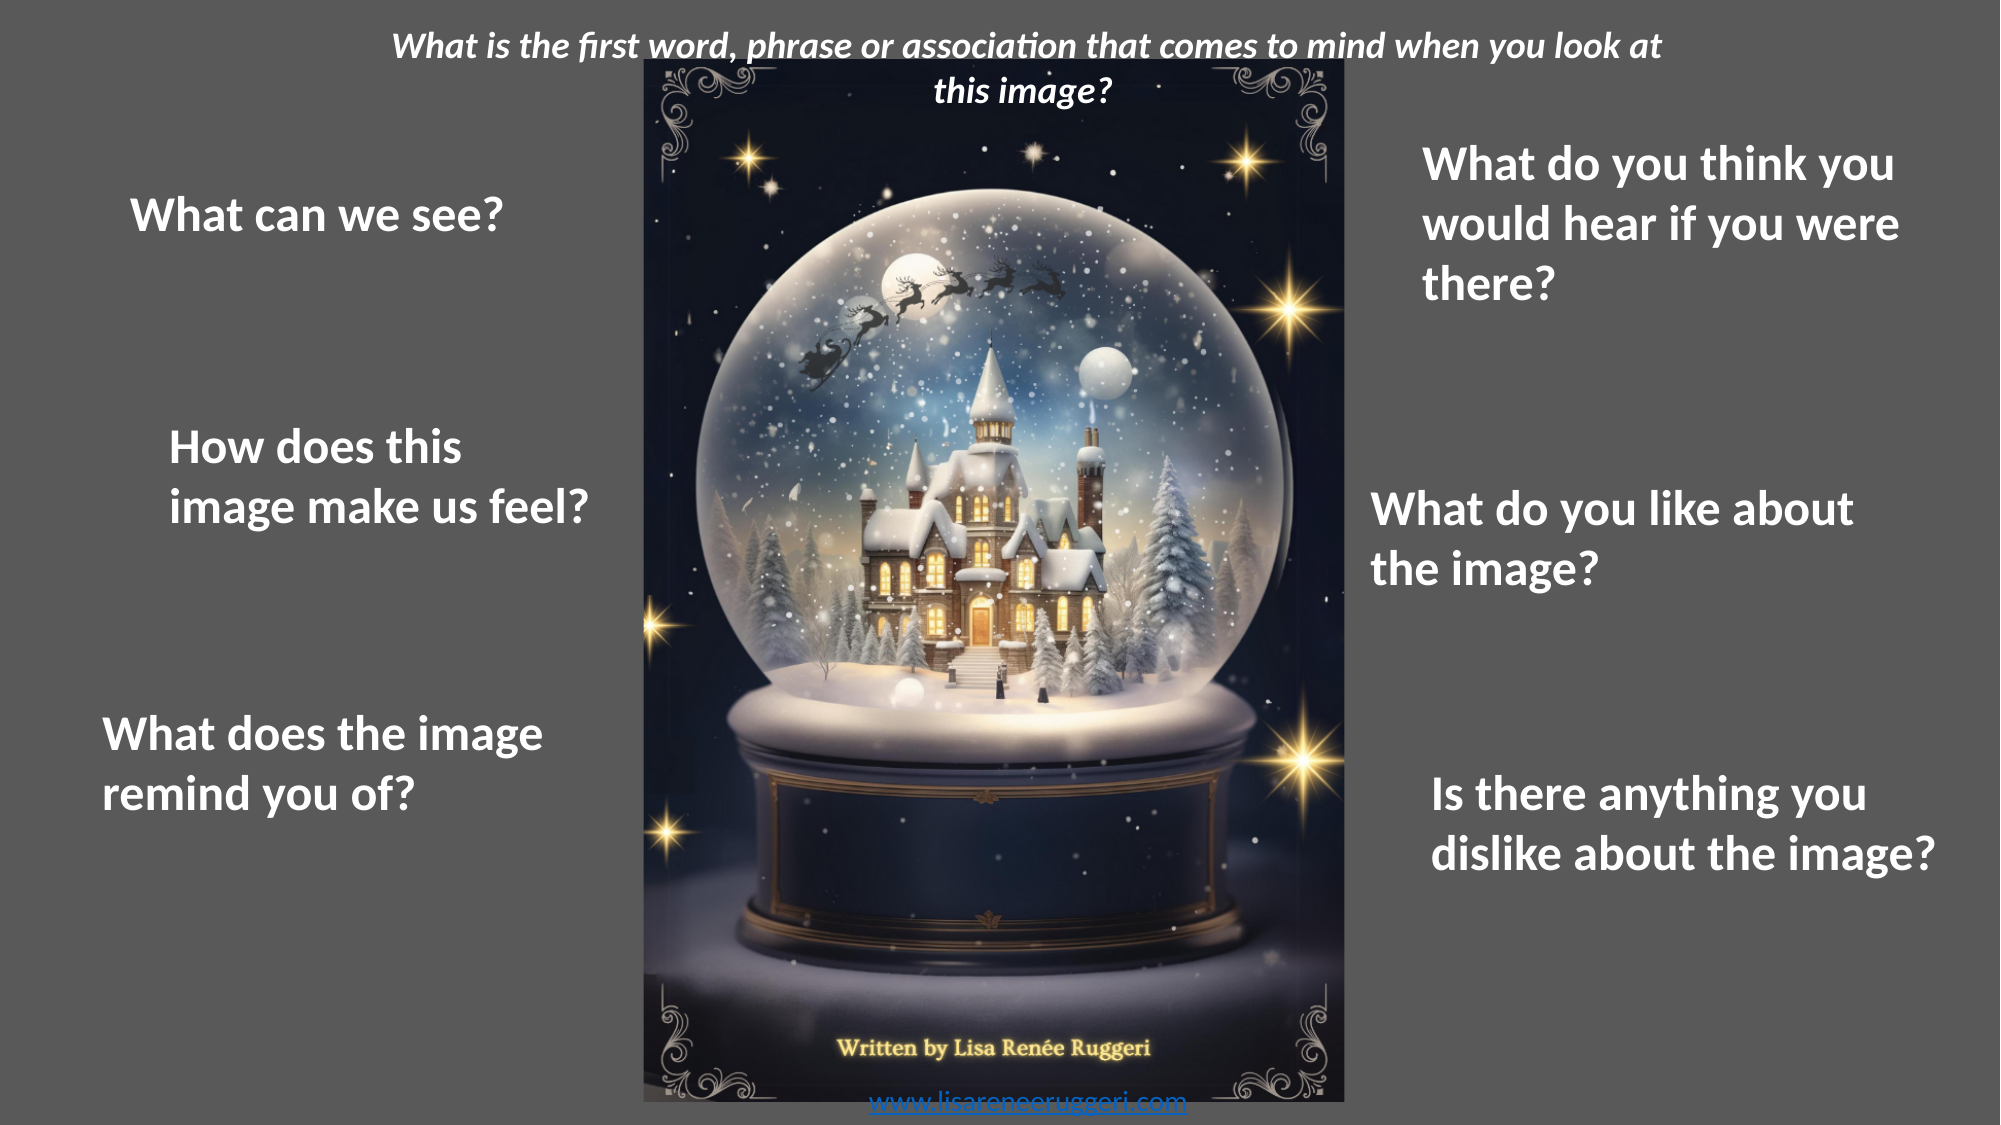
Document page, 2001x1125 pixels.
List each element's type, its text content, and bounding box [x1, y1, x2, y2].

text_box Is there anything you dislike about the image? [1416, 753, 1967, 889]
picture [643, 59, 1345, 1102]
text_box What is the first word, phrase or association that comes to mind when you look at this image? [363, 13, 1692, 119]
text_box What does the image remind you of? [87, 692, 593, 828]
text_box What do you like about the image? [1355, 468, 1893, 604]
text_box www.lisareneeruggeri.com [854, 1074, 1729, 1125]
text_box What can we see? [115, 174, 593, 250]
text_box What do you think you would hear if you were there? [1407, 122, 1943, 318]
text_box How does this image make us feel? [154, 406, 612, 541]
